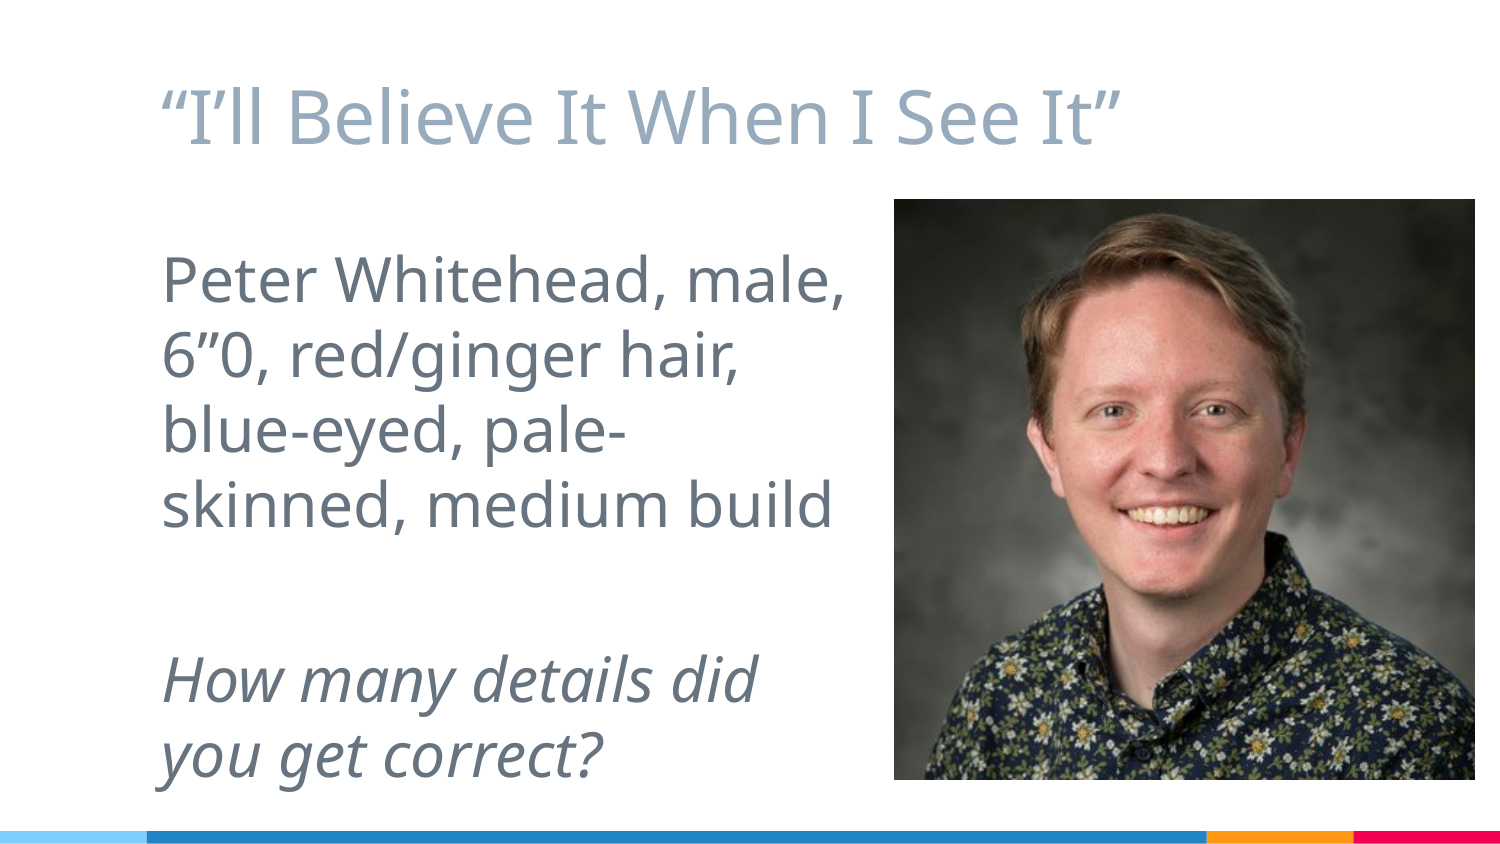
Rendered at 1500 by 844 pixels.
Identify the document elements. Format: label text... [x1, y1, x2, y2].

picture [894, 199, 1476, 780]
list Peter Whitehead, male, 6”0, red/ginger hair, blue-eyed, pale-skinned, medium build How many details did you get correct? [146, 225, 870, 809]
title “I’ll Believe It When I See It” [146, 33, 1207, 175]
